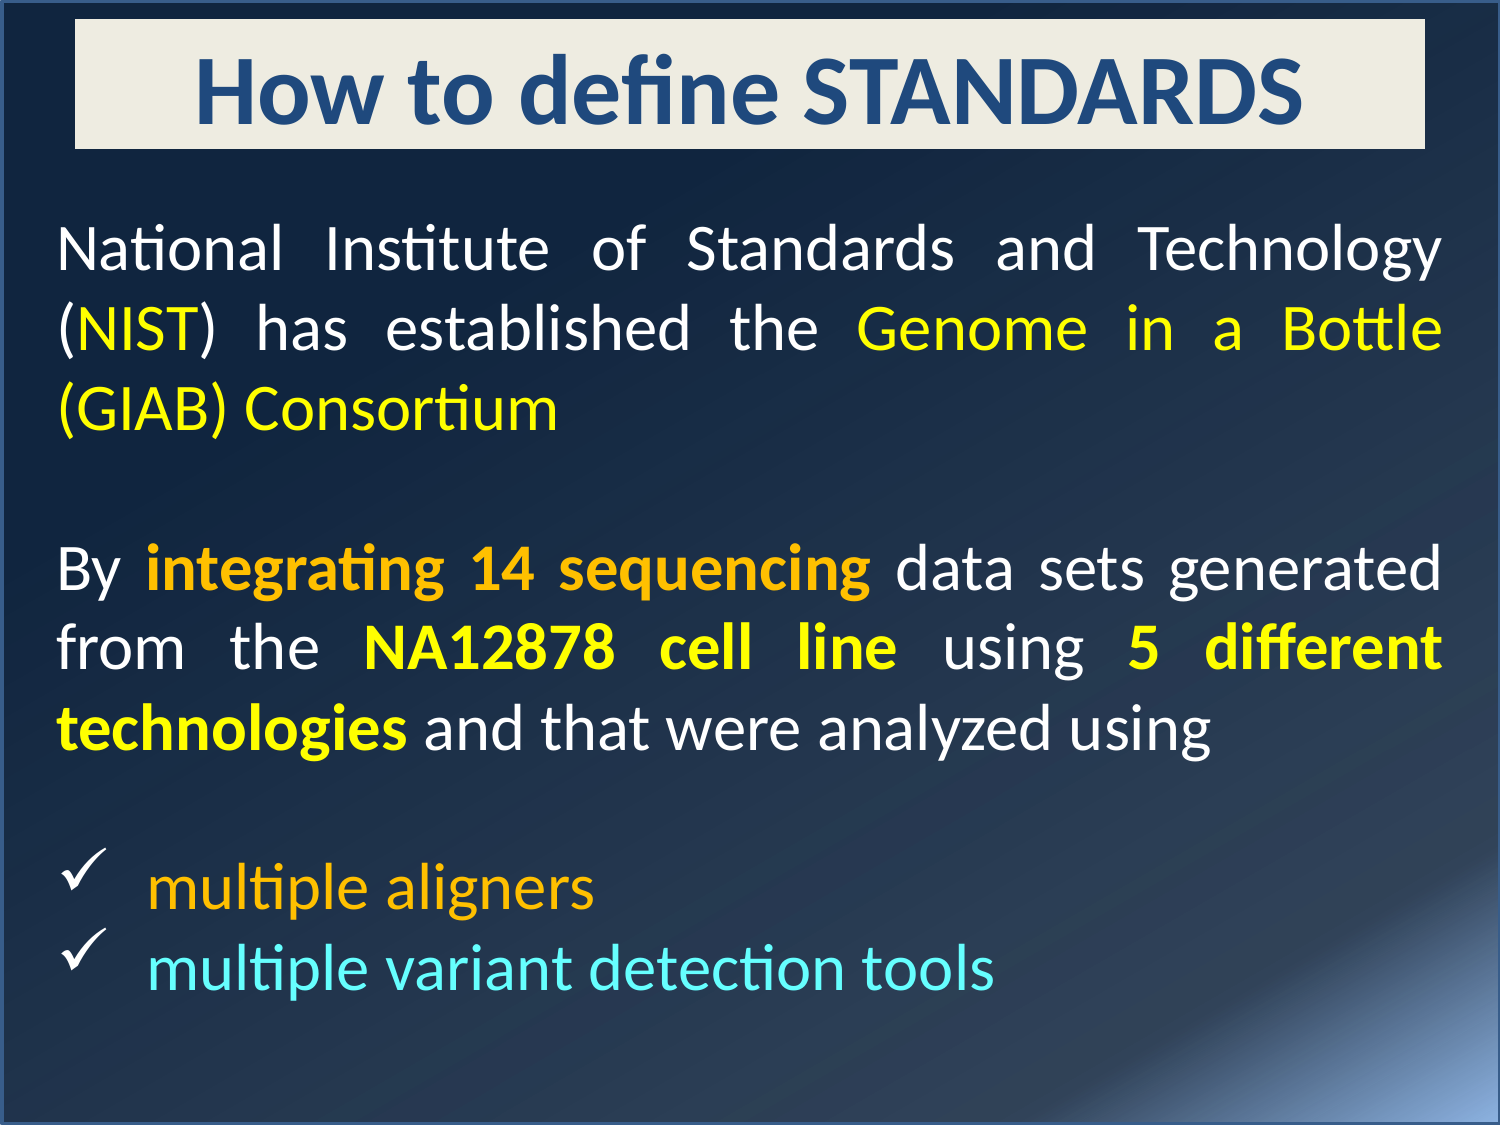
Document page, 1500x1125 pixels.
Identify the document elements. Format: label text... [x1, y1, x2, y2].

title How to define STANDARDS [75, 19, 1425, 149]
picture [0, 0, 1500, 1125]
text_box National Institute of Standards and Technology (NIST) has established the Genome in a Bottle (GIAB) Consortium By integrating 14 sequencing data sets generated from the NA12878 cell line using 5 different technologies and that were analyzed using multiple aligners multiple variant detection tools [41, 196, 1459, 1011]
